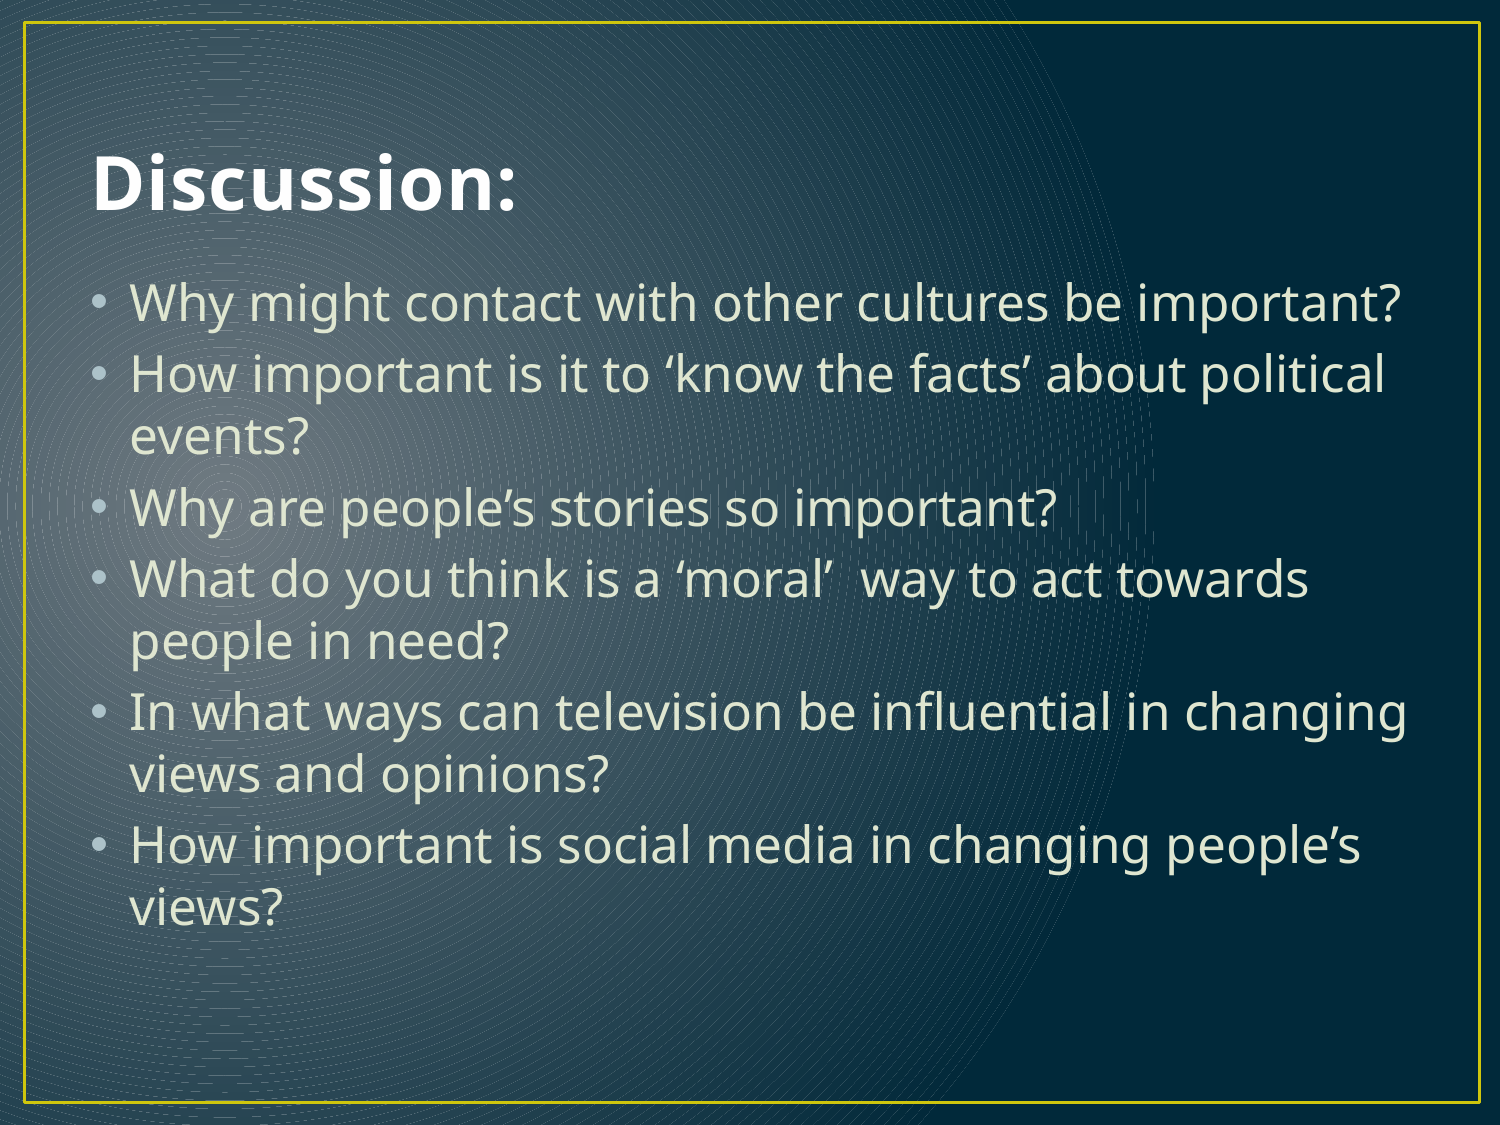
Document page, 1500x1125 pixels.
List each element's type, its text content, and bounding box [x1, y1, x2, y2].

title Discussion: [75, 45, 1425, 233]
list Why might contact with other cultures be important? How important is it to ‘know the facts’ about political events? Why are people’s stories so important? What do you think is a ‘moral’ way to act towards people in need? In what ways can television be influential in changing views and opinions? How important is social media in changing people’s views? [75, 262, 1425, 1005]
